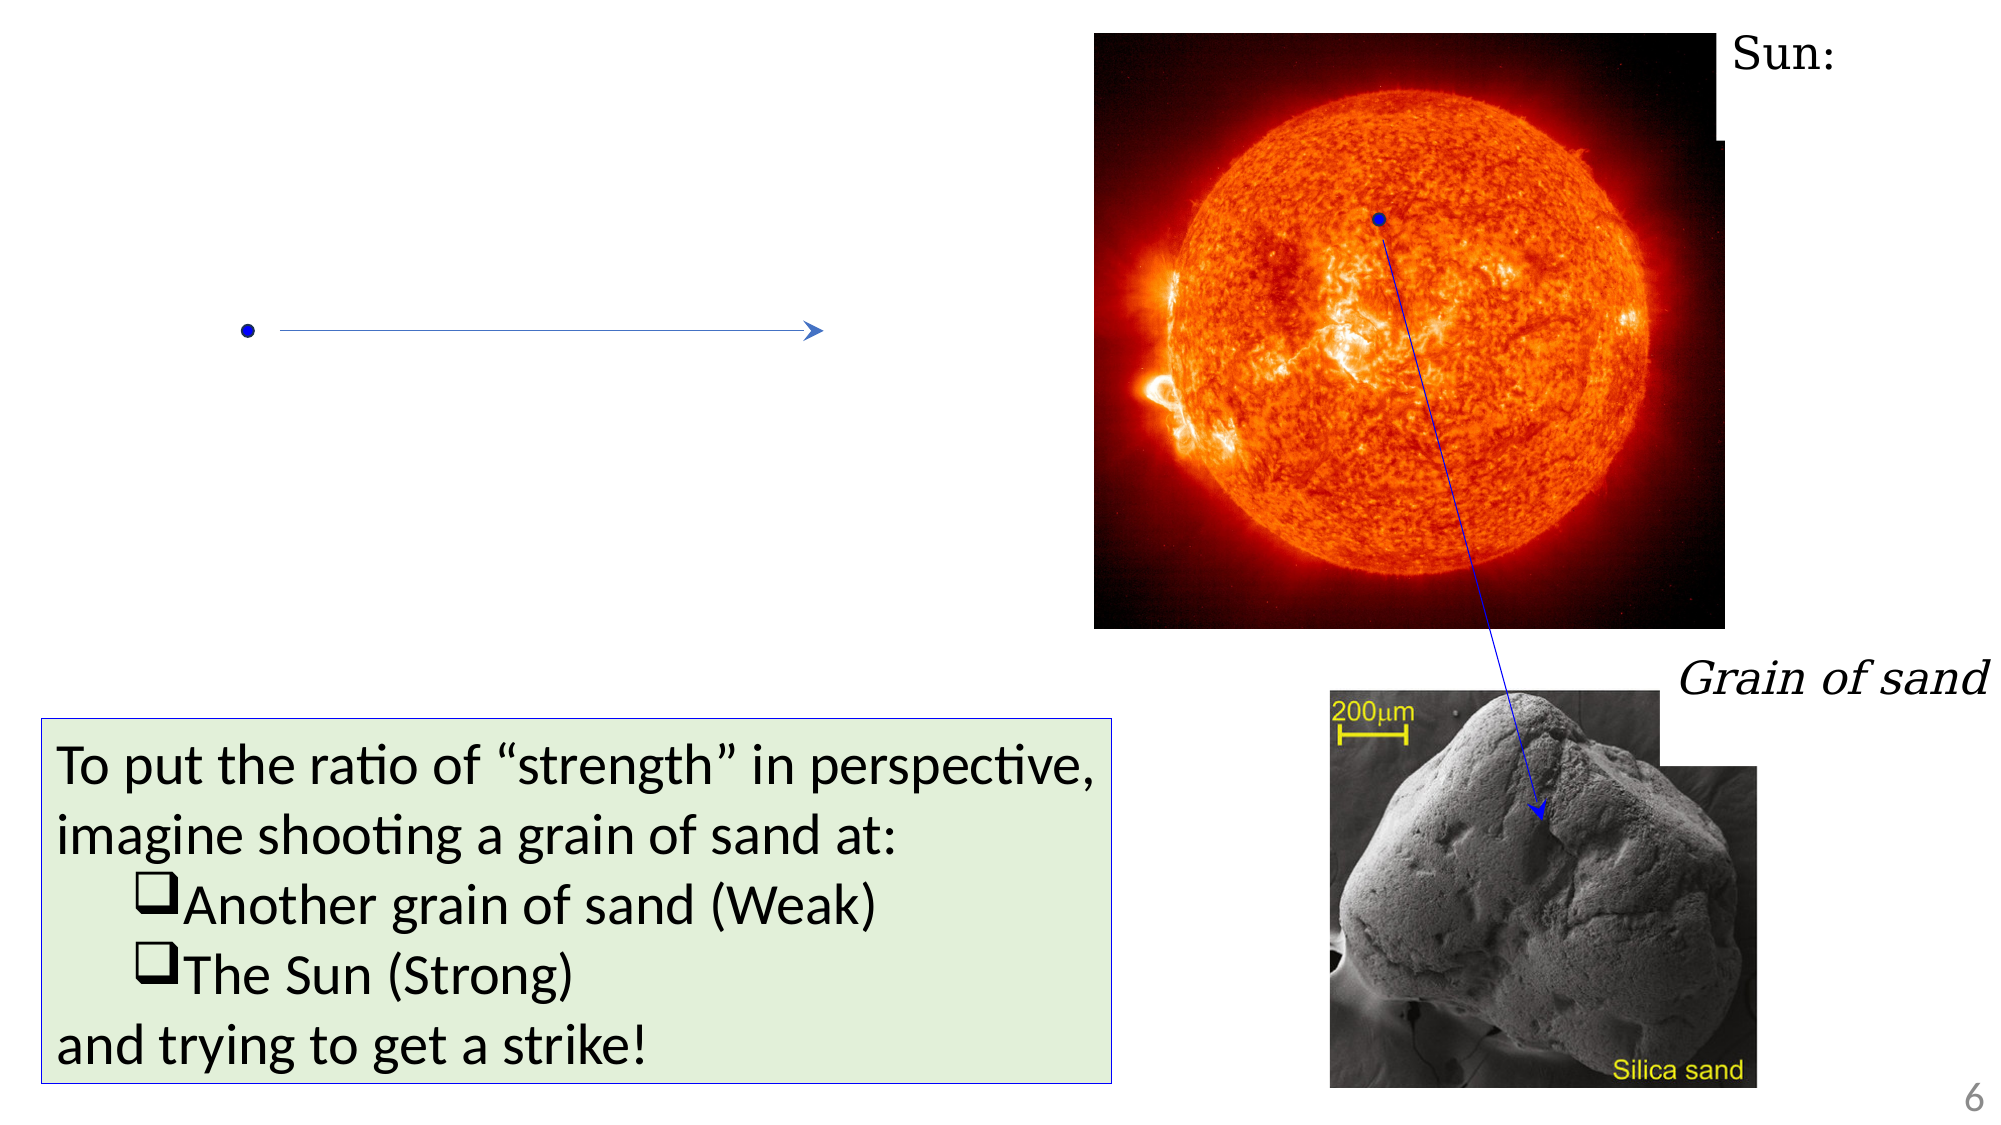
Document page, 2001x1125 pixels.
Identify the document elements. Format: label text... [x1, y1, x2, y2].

slide_number 6 [1550, 1065, 2000, 1125]
picture [1329, 688, 1759, 1088]
text_box [240, 323, 255, 338]
picture [1094, 33, 1725, 629]
text_box To put the ratio of “strength” in perspective, imagine shooting a grain of sand at: Another grain of sand (Weak) The Sun (Strong) and trying to get a strike! [41, 718, 1112, 1084]
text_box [1382, 239, 1543, 821]
